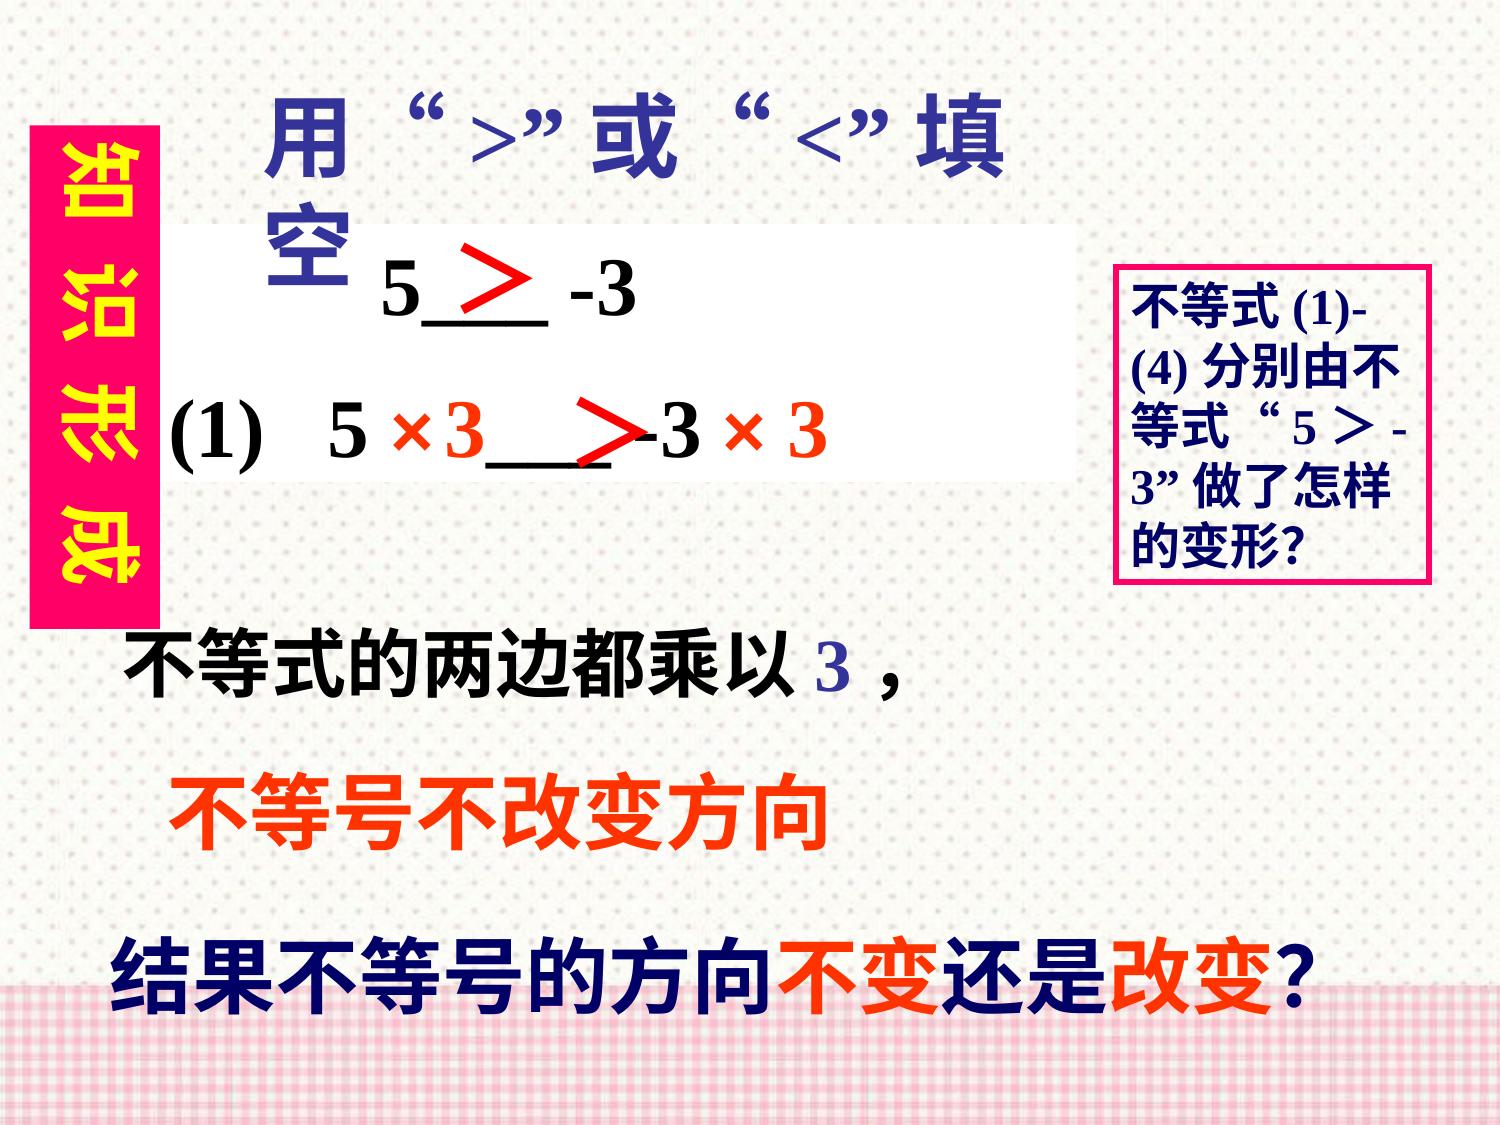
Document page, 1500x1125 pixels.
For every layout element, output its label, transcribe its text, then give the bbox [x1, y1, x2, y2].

text_box 不等号不改变方向 [151, 752, 848, 868]
text_box 不等式(1)-(4)分别由不等式“5＞-3”做了怎样的变形？ [1116, 267, 1429, 582]
text_box 结果不等号的方向不变还是改变？ [94, 916, 1471, 1032]
text_box 5___ -3 (1) 5 × 3___ -3 × 3 [160, 224, 1075, 482]
text_box 用“>”或“<”填空 [248, 71, 1043, 306]
text_box 不等式的两边都乘以3， [106, 609, 975, 715]
text_box ＞ [471, 392, 755, 468]
text_box ＞ [354, 306, 638, 315]
text_box 知 识 形 成 [29, 125, 160, 629]
picture [0, 0, 1500, 1125]
